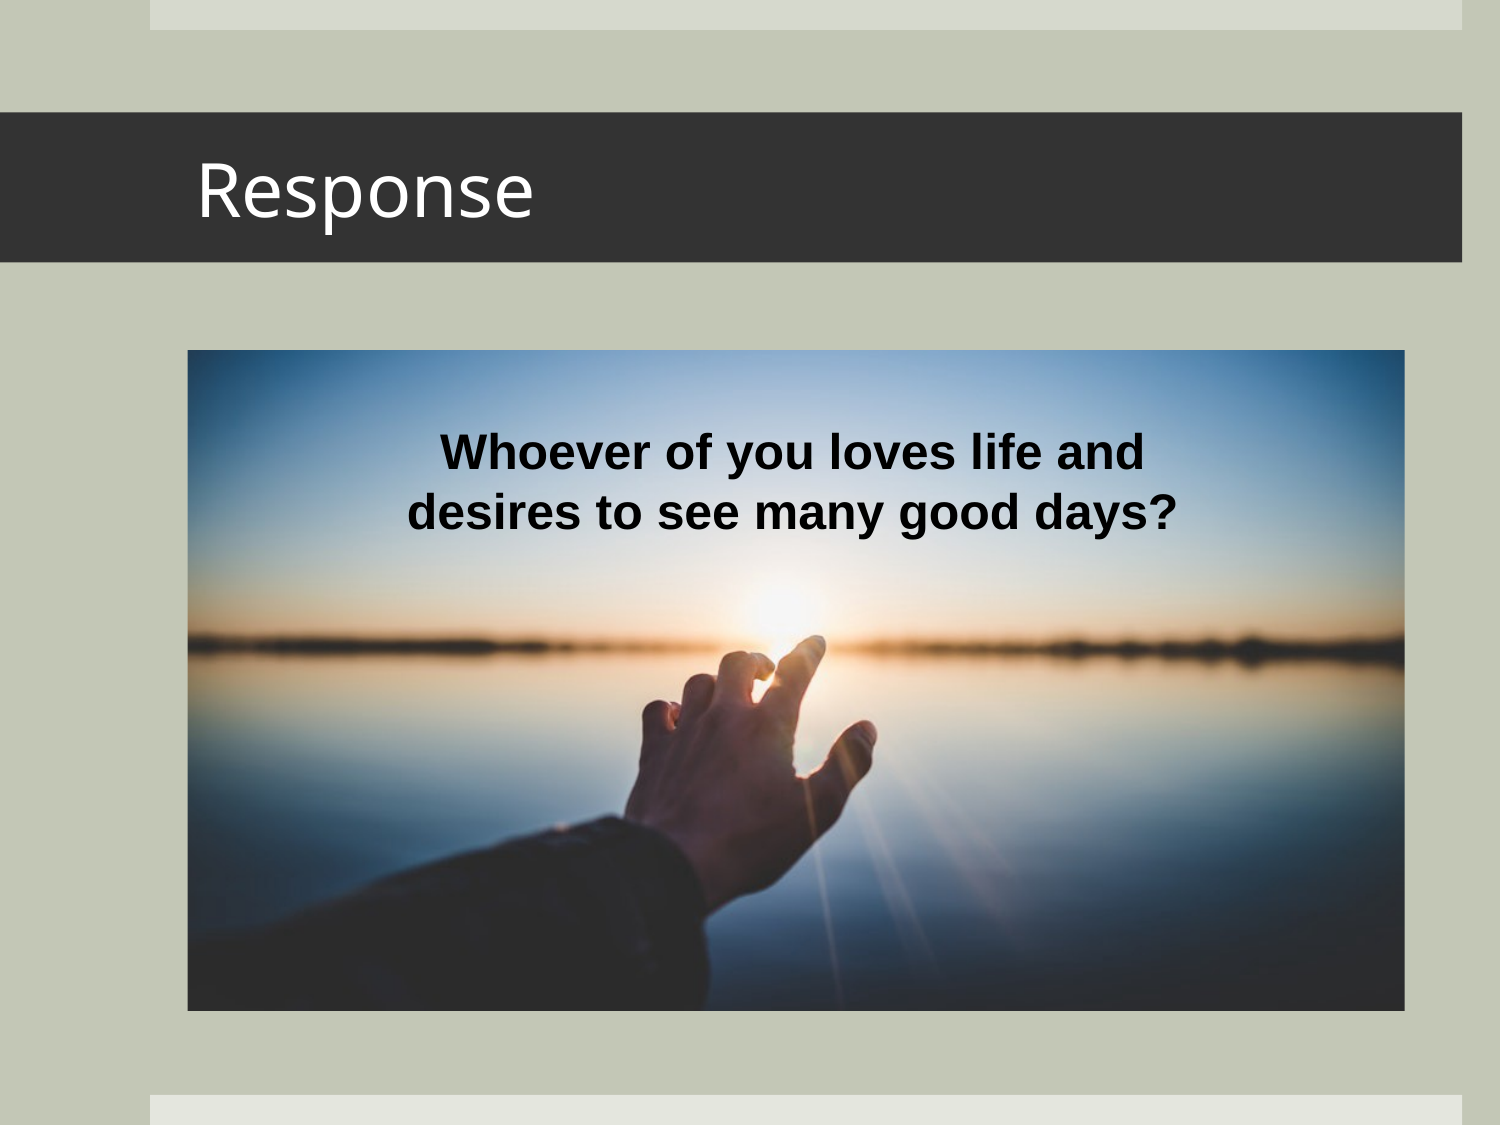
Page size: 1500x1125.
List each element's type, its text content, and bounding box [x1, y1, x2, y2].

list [186, 349, 1406, 1012]
title Response [0, 112, 1463, 263]
